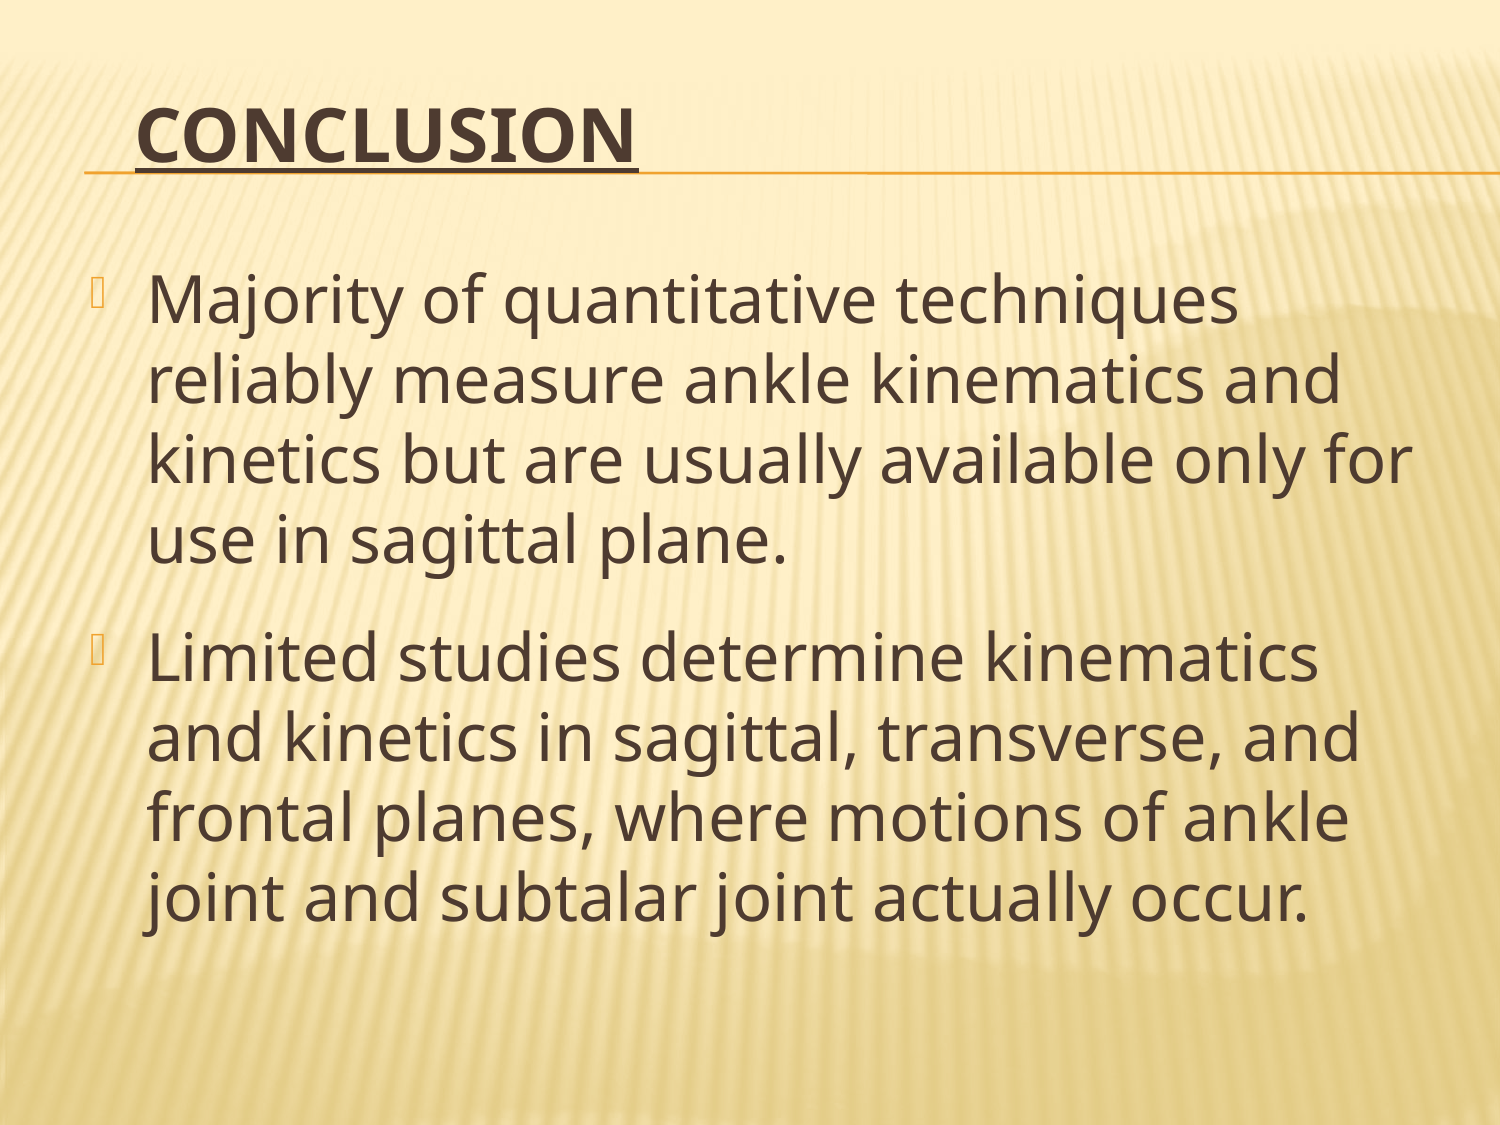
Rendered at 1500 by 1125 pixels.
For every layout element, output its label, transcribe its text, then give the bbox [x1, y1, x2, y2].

title Conclusion [119, 66, 1470, 198]
list Majority of quantitative techniques reliably measure ankle kinematics and kinetics but are usually available only for use in sagittal plane. Limited studies determine kinematics and kinetics in sagittal, transverse, and frontal planes, where motions of ankle joint and subtalar joint actually occur. [75, 249, 1470, 993]
